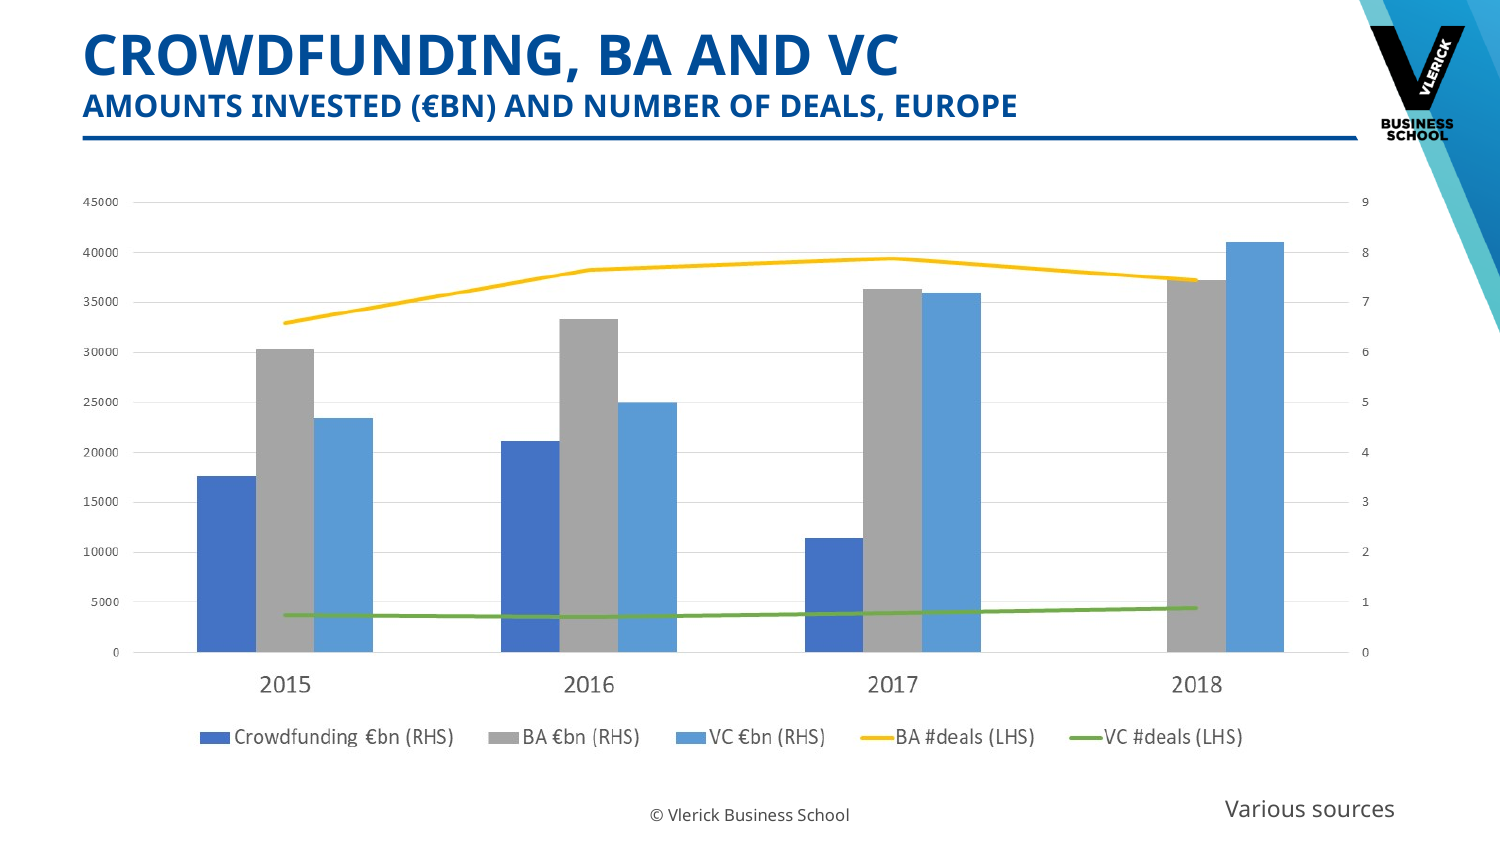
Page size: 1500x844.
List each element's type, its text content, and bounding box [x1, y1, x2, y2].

text_box Various sources [1210, 786, 1411, 829]
picture [64, 0, 1500, 765]
title Crowdfunding, BA and VC Amounts invested (€bn) and number of deals, Europe [82, 0, 1323, 124]
